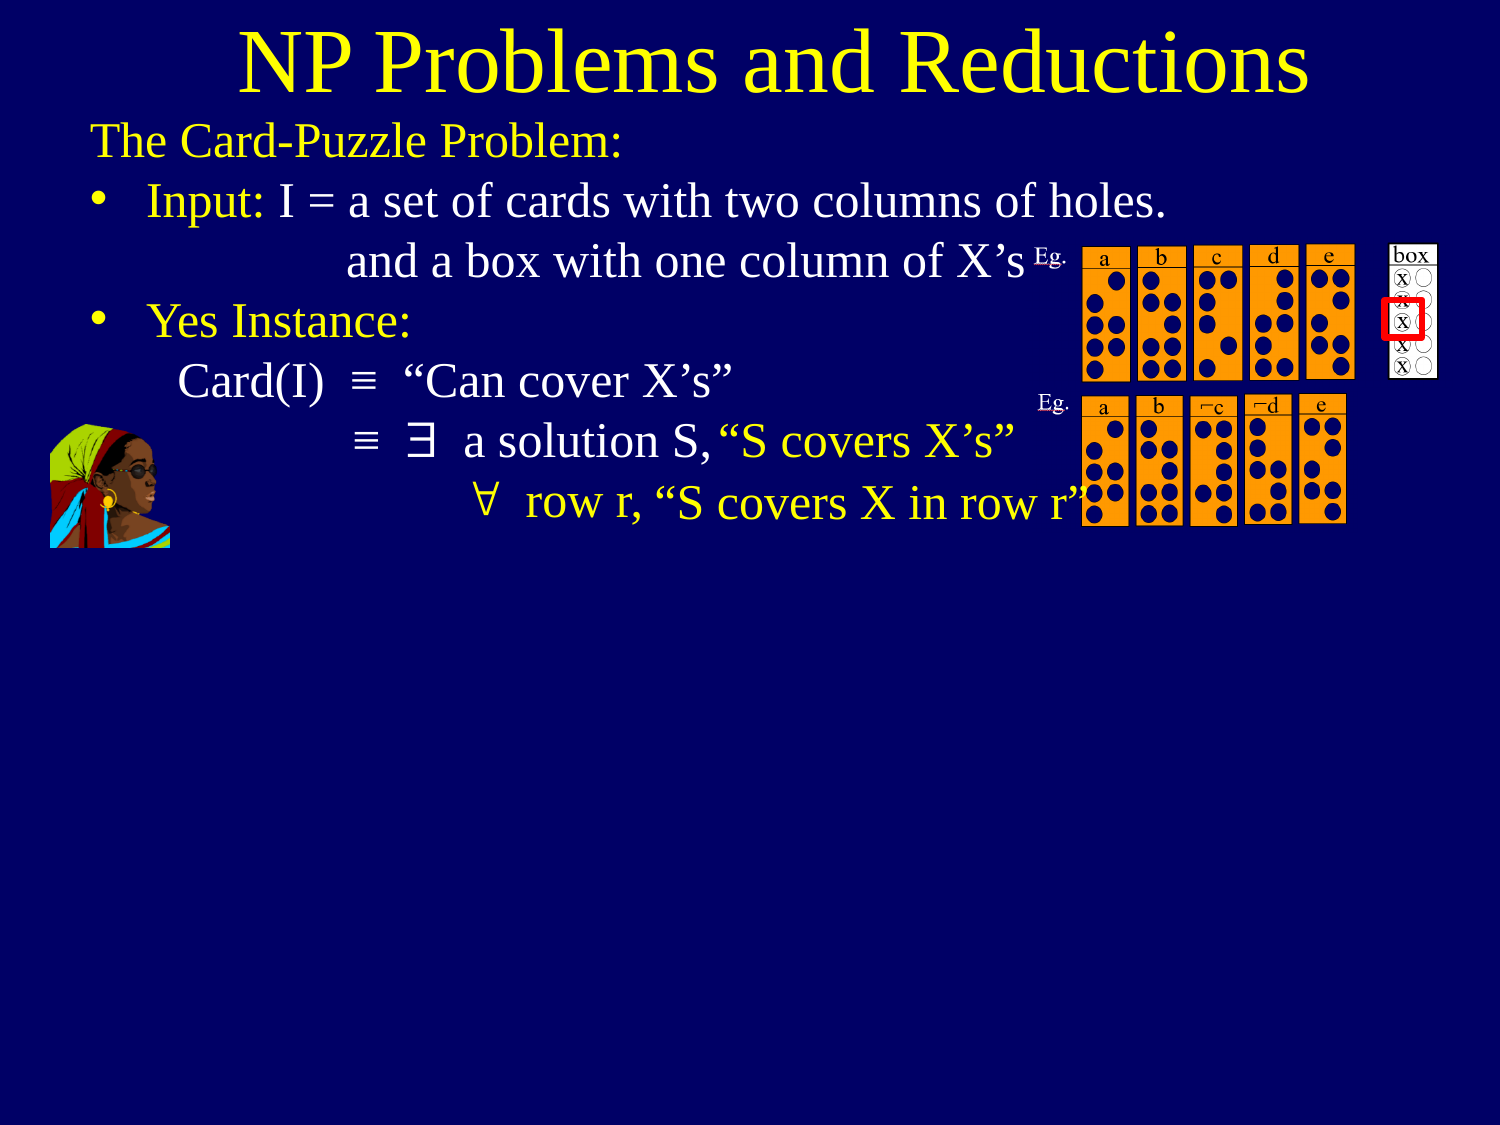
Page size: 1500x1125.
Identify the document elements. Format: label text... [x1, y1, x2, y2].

text_box NP Problems and Reductions [137, 0, 1413, 150]
text_box The Card-Puzzle Problem: Input: I = a set of cards with two columns of holes. and a box with one column of X’s. Yes Instance: Card(I) ≡ “Can cover X’s” ≡ $ a solution S, " row r, [75, 99, 1475, 595]
picture [1024, 237, 1453, 534]
text_box “S covers X in row r” [639, 462, 1028, 538]
picture [49, 424, 170, 548]
picture [151, 539, 170, 548]
text_box “S covers X’s” [703, 399, 1027, 462]
